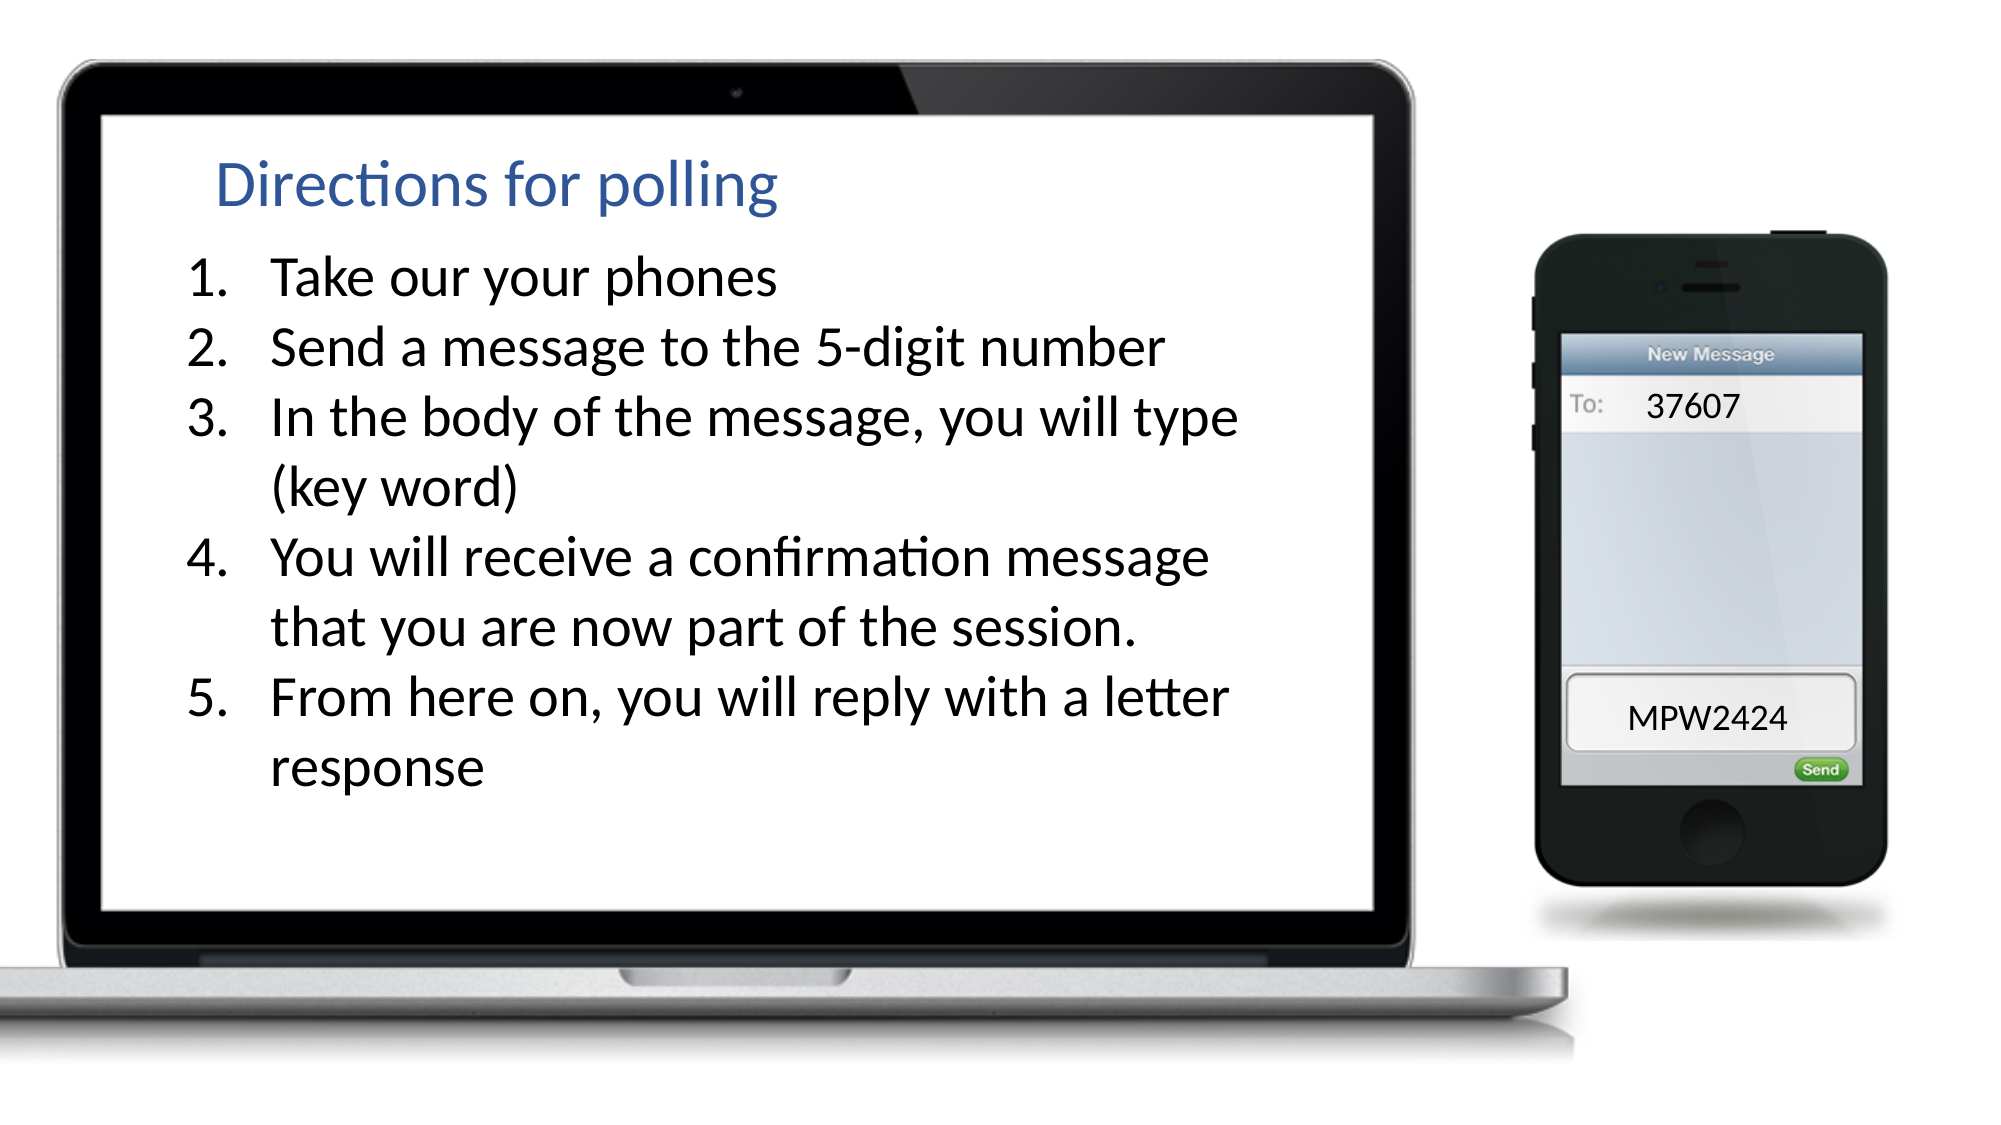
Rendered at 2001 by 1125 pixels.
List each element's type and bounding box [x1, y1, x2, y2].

picture [0, 59, 1600, 1064]
list [1600, 230, 1905, 945]
